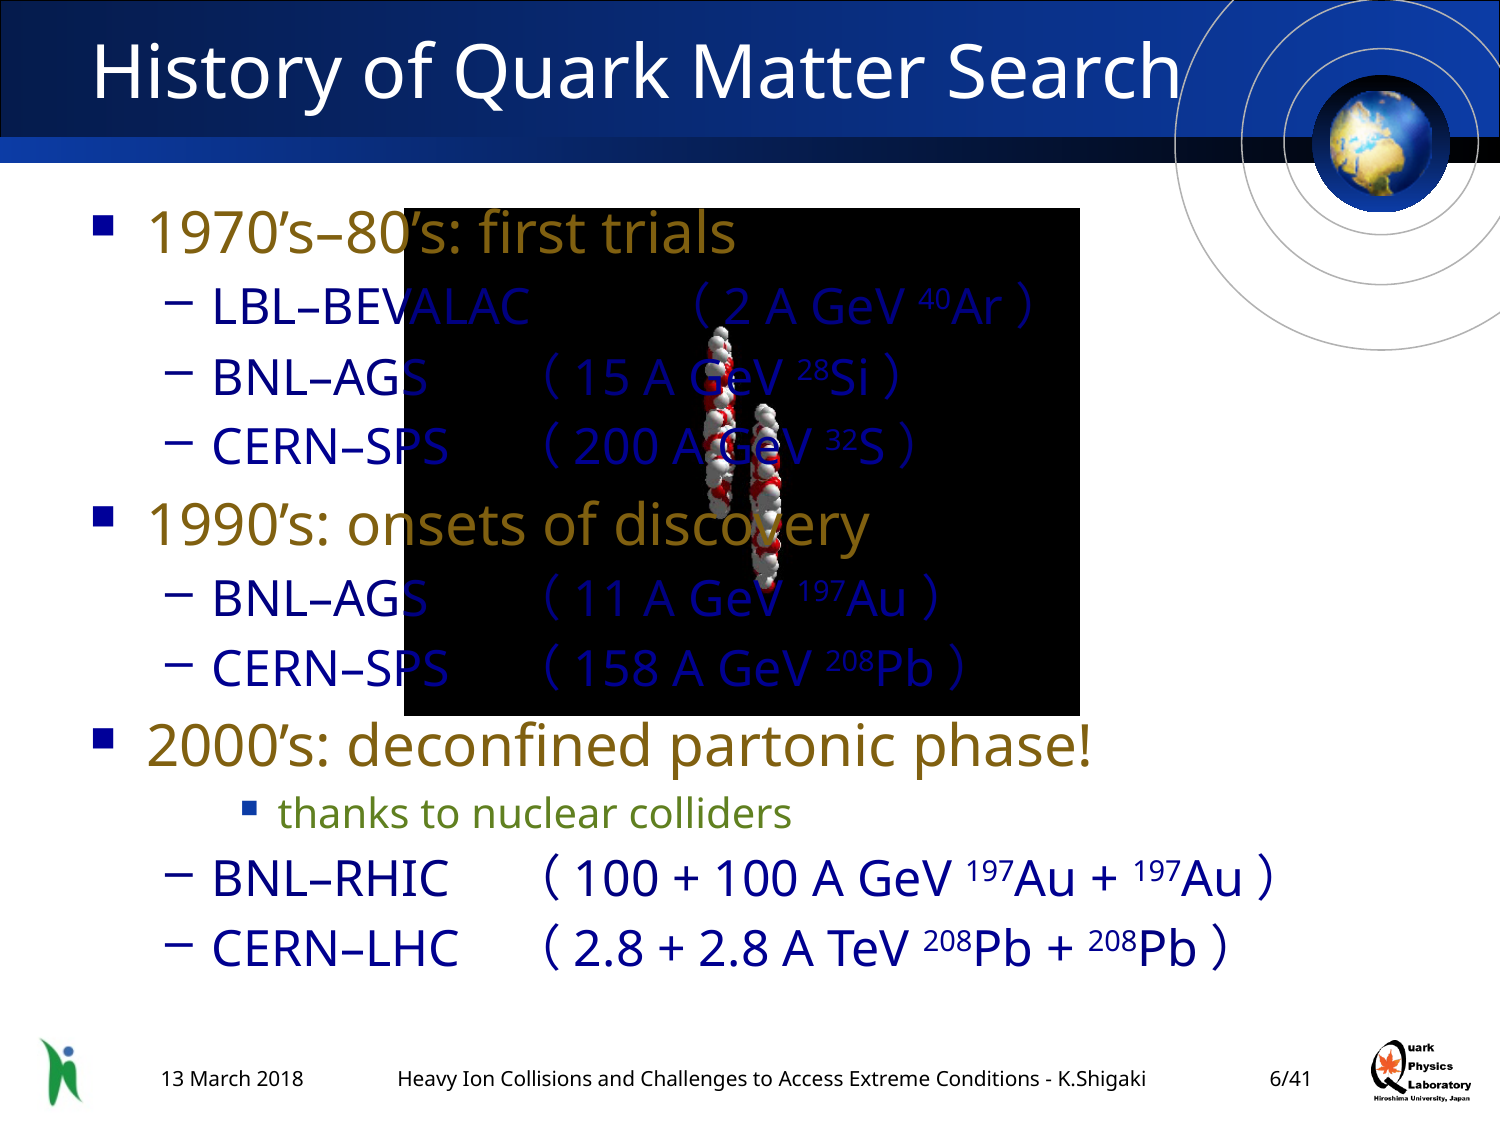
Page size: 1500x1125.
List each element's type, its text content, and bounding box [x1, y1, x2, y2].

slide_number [145, 1058, 300, 1103]
picture [1371, 1040, 1471, 1102]
slide_number 5/41 [1221, 1058, 1328, 1103]
list 1970’s–80’s: first trials LBL–BEVALAC （2 A GeV 40Ar） BNL–AGS （15 A GeV 28Si） CERN–SPS （200 A GeV 32S） 1990’s: onsets of discovery BNL–AGS （11 A GeV 197Au） CERN–SPS （158 A GeV 208Pb） 2000’s: deconfined partonic phase! thanks to nuclear colliders BNL–RHIC （100 + 100 A GeV 197Au + 197Au） CERN–LHC （2.8 + 2.8 A TeV 208Pb + 208Pb） [75, 187, 1424, 1036]
title History of Quark Matter Search [75, 0, 1294, 138]
picture [0, 1019, 141, 1125]
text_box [403, 207, 1081, 717]
footer Heavy Ion Collisions and Challenges to Access Extreme Conditions - K.Shigaki [300, 1058, 1221, 1103]
picture [1330, 91, 1432, 196]
